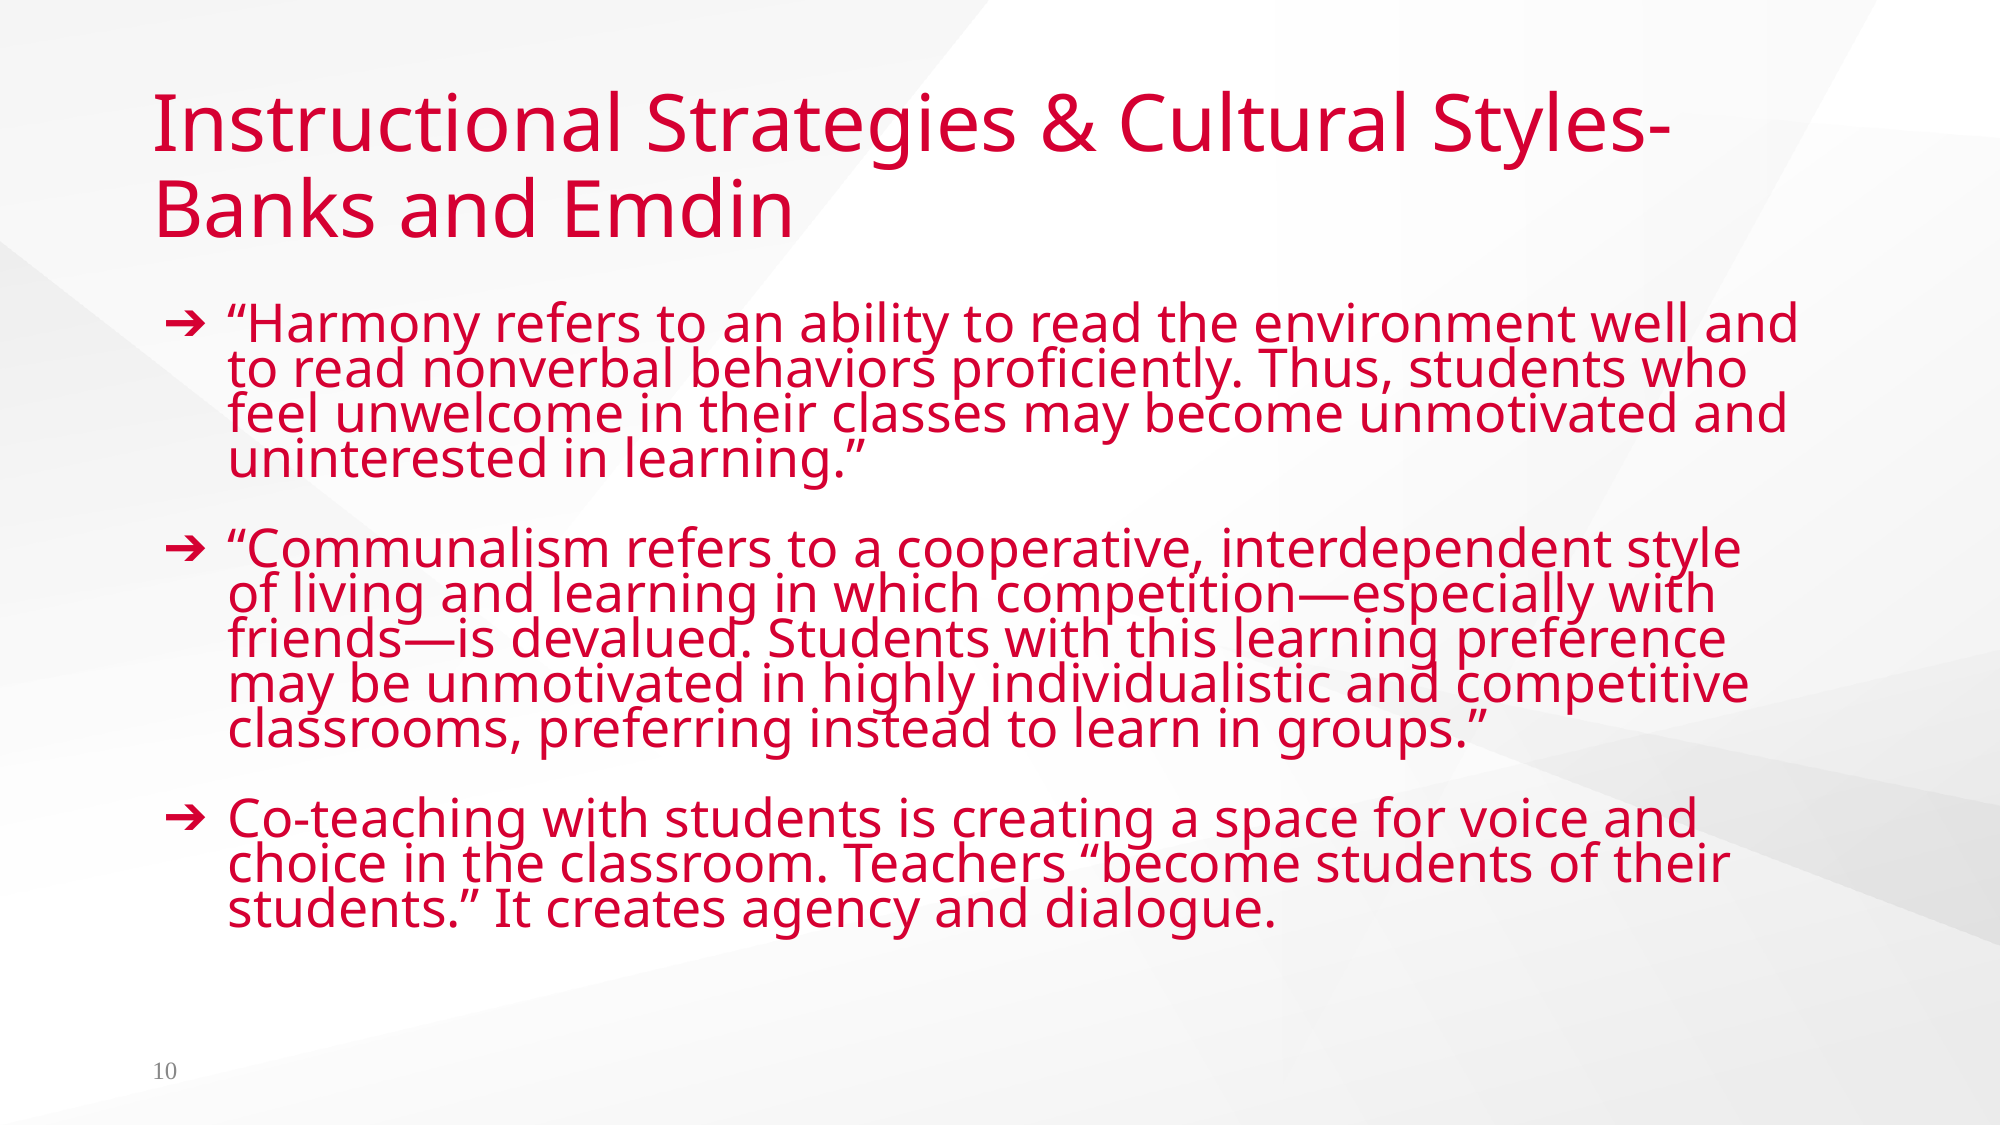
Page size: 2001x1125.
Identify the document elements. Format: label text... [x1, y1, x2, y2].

slide_number 10 [137, 1039, 588, 1100]
picture [0, 0, 2000, 1125]
title Instructional Strategies & Cultural Styles- Banks and Emdin [137, 59, 1863, 278]
list “Harmony refers to an ability to read the environment well and to read nonverbal behaviors proficiently. Thus, students who feel unwelcome in their classes may become unmotivated and uninterested in learning.” “Communalism refers to a cooperative, interdependent style of living and learning in which competition—especially with friends—is devalued. Students with this learning preference may be unmotivated in highly individualistic and competitive classrooms, preferring instead to learn in groups.” Co-teaching with students is creating a space for voice and choice in the classroom. Teachers “become students of their students.” It creates agency and dialogue. [137, 299, 1823, 1040]
